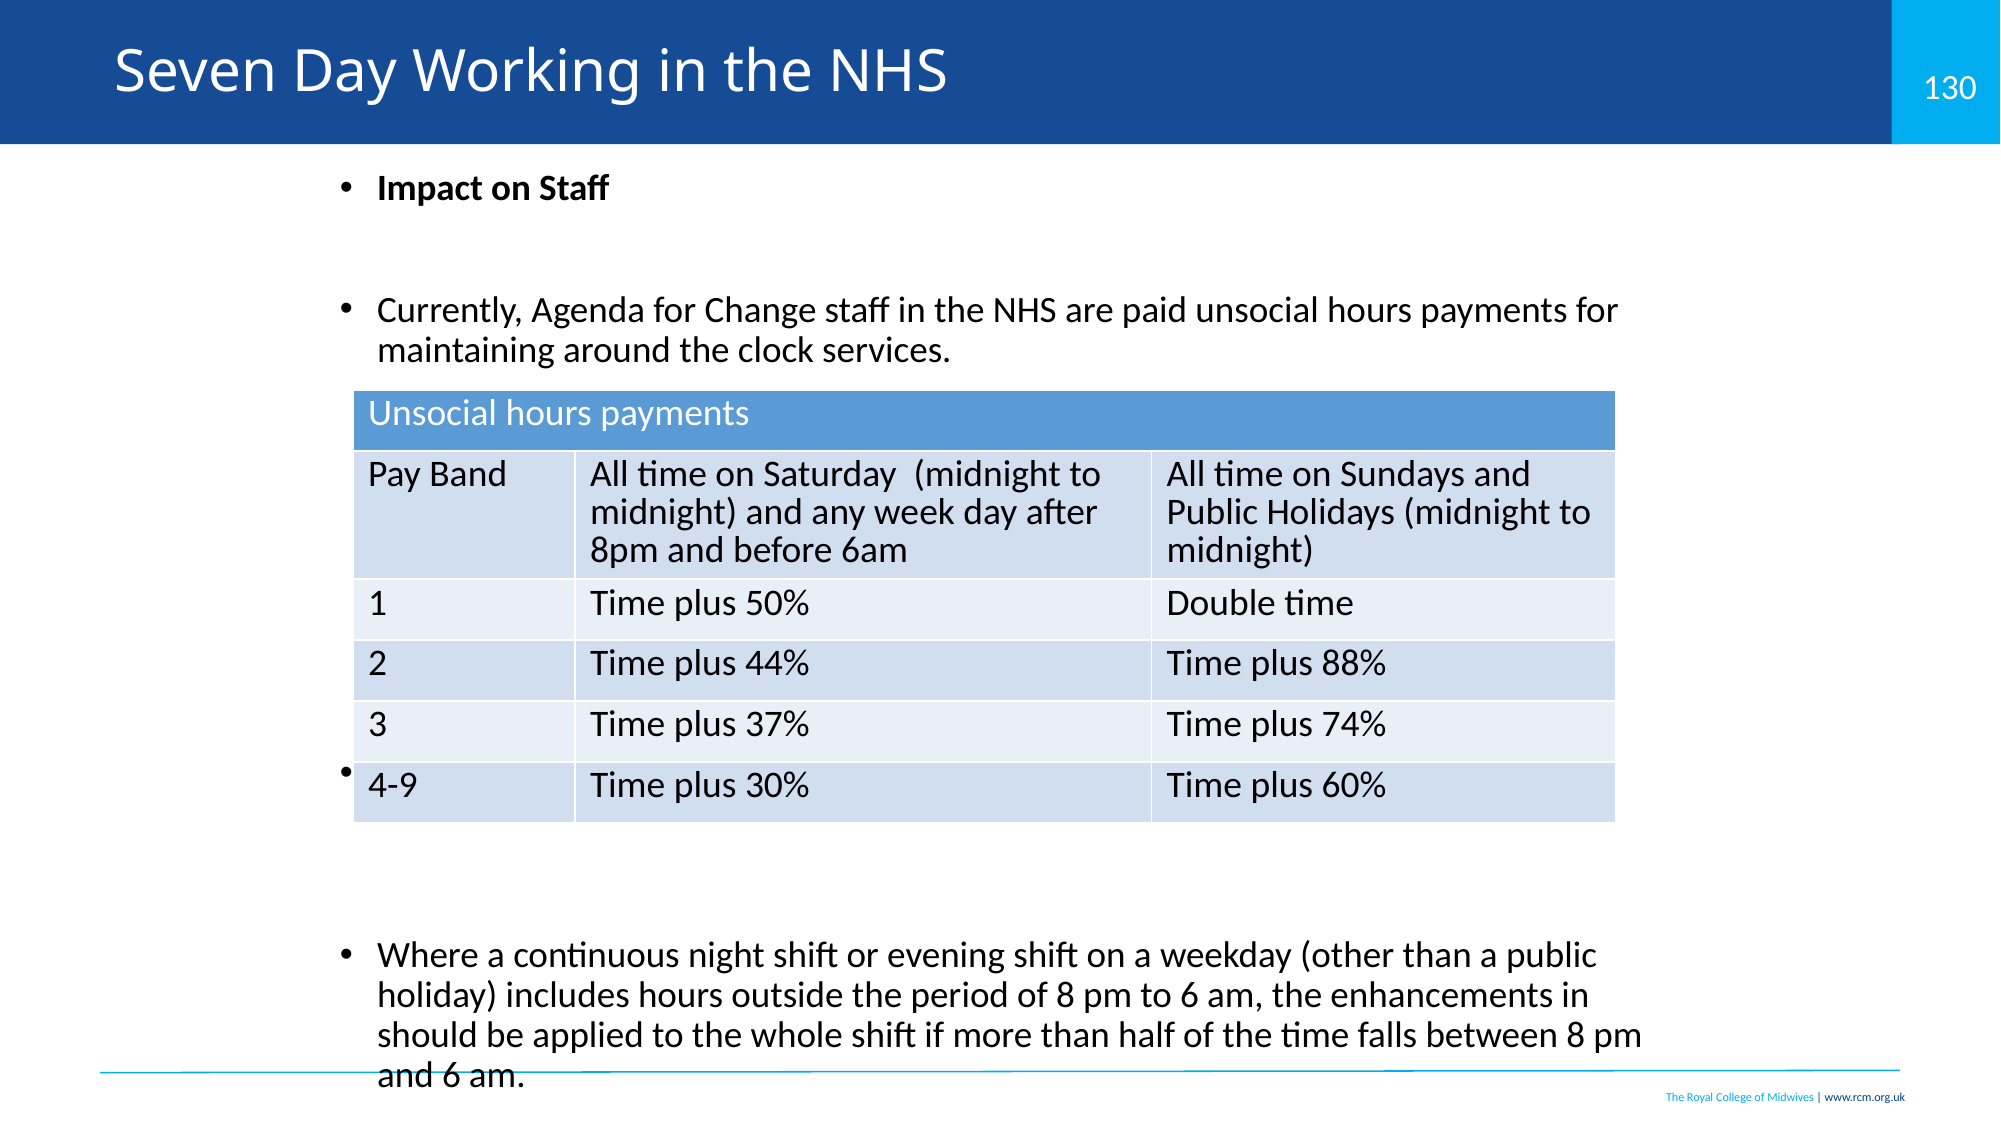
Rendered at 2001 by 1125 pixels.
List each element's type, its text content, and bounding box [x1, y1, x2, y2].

picture [1787, 1095, 1794, 1101]
table_cell 2 [354, 641, 574, 700]
table_cell Time plus 44% [576, 641, 1151, 700]
picture [1716, 1093, 1722, 1101]
table_cell 4-9 [354, 763, 574, 822]
table_cell Pay Band [354, 452, 574, 578]
picture [1740, 1095, 1751, 1103]
table_cell All time on Saturday (midnight to midnight) and any week day after 8pm and before 6am [576, 452, 1151, 578]
table_cell 3 [354, 702, 574, 761]
table_cell Time plus 30% [576, 763, 1151, 822]
table_cell Time plus 60% [1152, 763, 1615, 822]
picture [1699, 1095, 1704, 1103]
title Seven Day Working in the NHS [99, 0, 1900, 145]
table_cell All time on Sundays and Public Holidays (midnight to midnight) [1152, 452, 1615, 578]
picture [1780, 1093, 1786, 1101]
table_header Unsocial hours payments [354, 391, 1615, 450]
table_cell Double time [1152, 580, 1615, 639]
list Impact on Staff Currently, Agenda for Change staff in the NHS are paid unsocial hours payments for maintaining around the clock services. Where a continuous night shift or evening shift on a weekday (other than a public holiday) includes hours outside the period of 8 pm to 6 am, the enhancements in should be applied to the whole shift if more than half of the time falls between 8 pm and 6 am. [324, 161, 1675, 1113]
table_cell Time plus 88% [1152, 641, 1615, 700]
table_cell Time plus 50% [576, 580, 1151, 639]
table_cell Time plus 74% [1152, 702, 1615, 761]
table_cell Time plus 37% [576, 702, 1151, 761]
table_cell 1 [354, 580, 574, 639]
